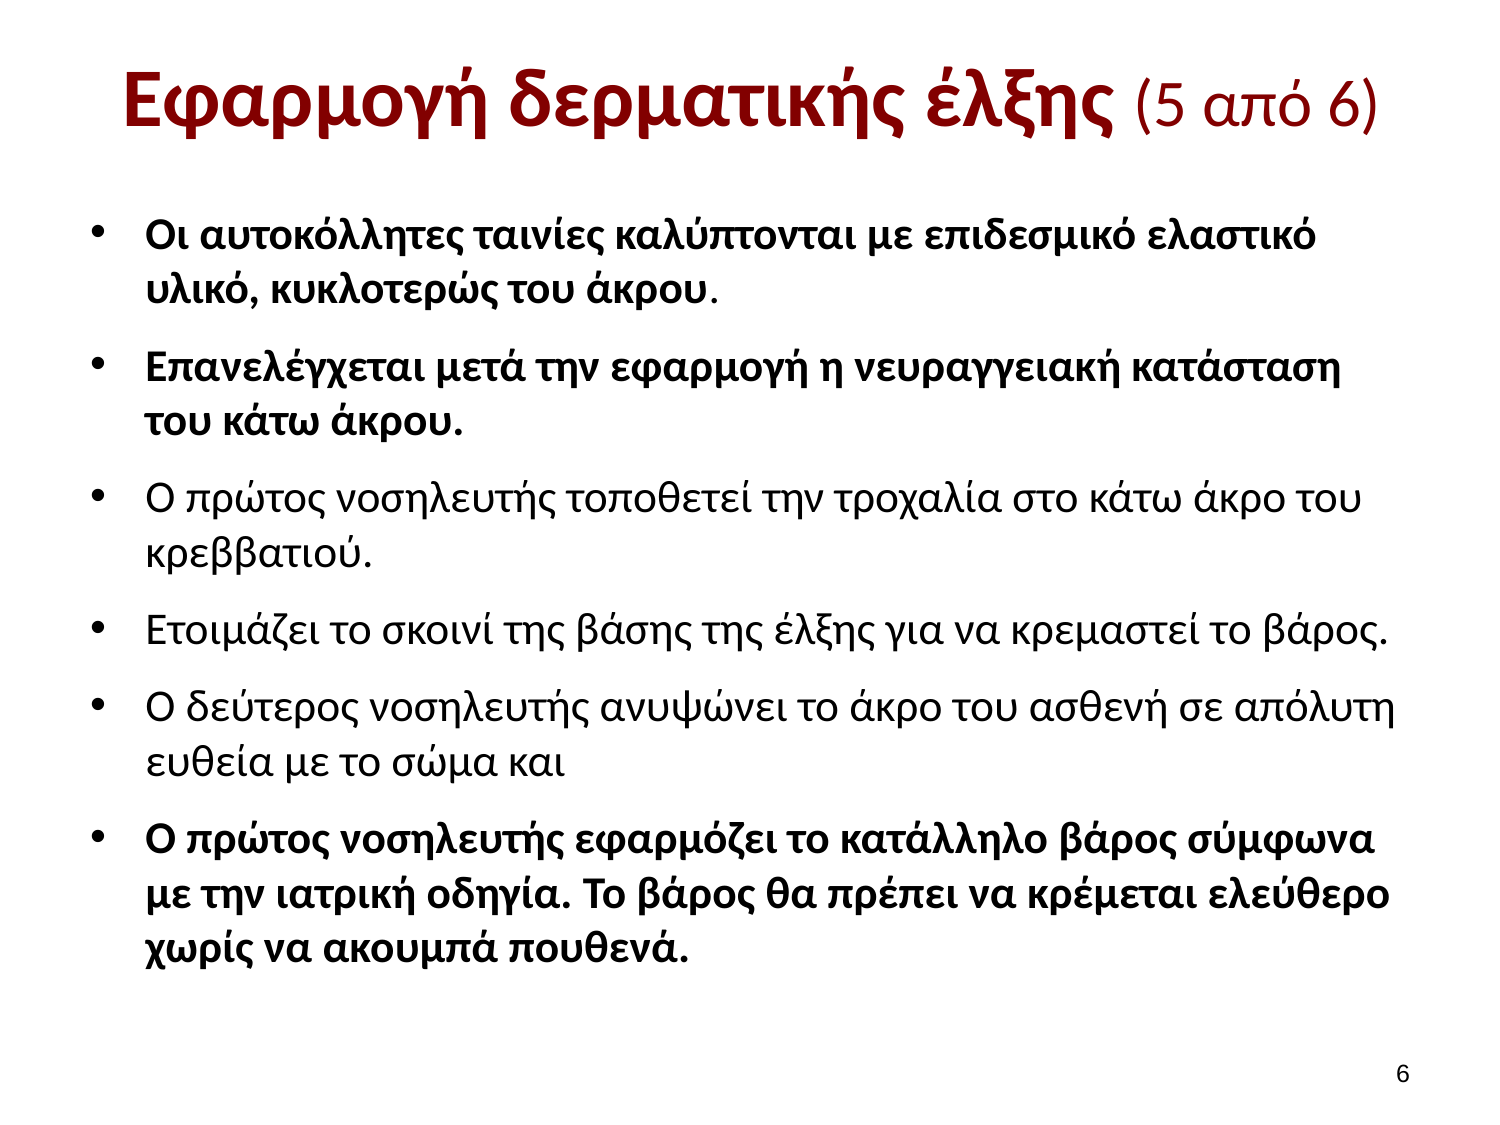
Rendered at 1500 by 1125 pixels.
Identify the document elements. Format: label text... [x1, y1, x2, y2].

list Οι αυτοκόλλητες ταινίες καλύπτονται με επιδεσμικό ελαστικό υλικό, κυκλοτερώς του άκρου. Επανελέγχεται μετά την εφαρμογή η νευραγγειακή κατάσταση του κάτω άκρου. Ο πρώτος νοσηλευτής τοποθετεί την τροχαλία στο κάτω άκρο του κρεββατιού. Ετοιμάζει το σκοινί της βάσης της έλξης για να κρεμαστεί το βάρος. Ο δεύτερος νοσηλευτής ανυψώνει το άκρο του ασθενή σε απόλυτη ευθεία με το σώμα και Ο πρώτος νοσηλευτής εφαρμόζει το κατάλληλο βάρος σύμφωνα με την ιατρική οδηγία. Το βάρος θα πρέπει να κρέμεται ελεύθερο χωρίς να ακουμπά πουθενά. [75, 196, 1425, 1024]
slide_number 5 [1074, 1042, 1425, 1103]
title Εφαρμογή δερματικής έλξης (5 από 6) [76, 19, 1427, 169]
